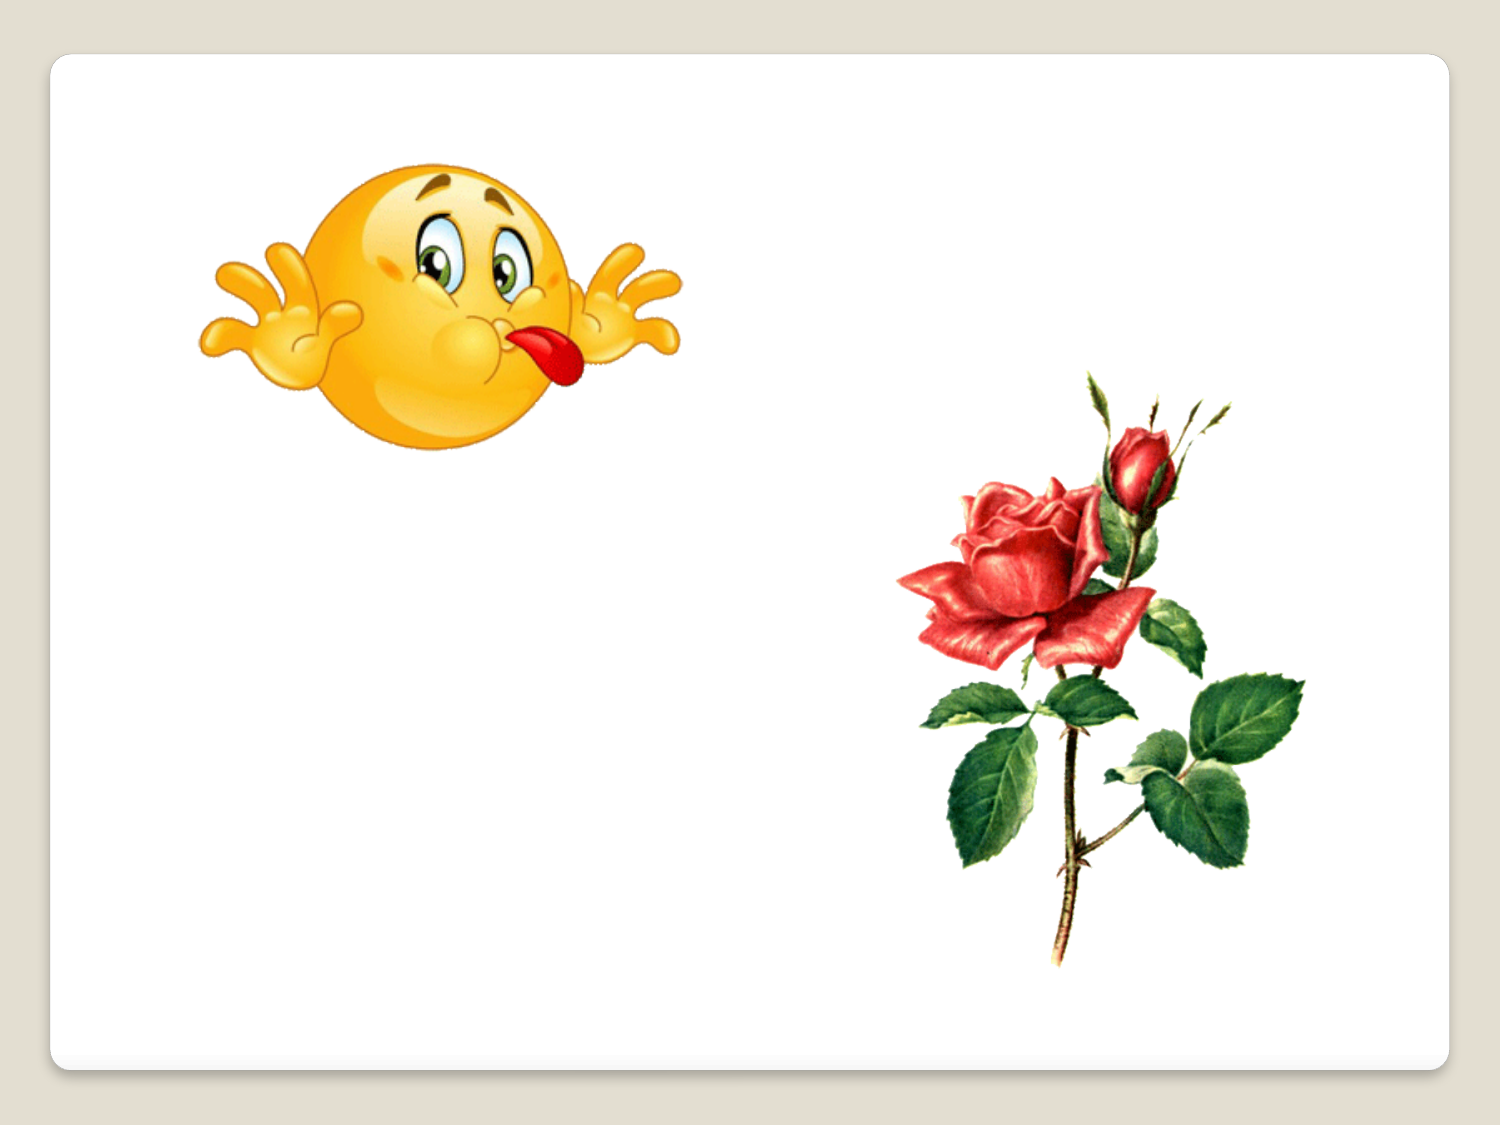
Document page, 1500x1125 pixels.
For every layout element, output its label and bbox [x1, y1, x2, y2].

picture [190, 154, 1309, 973]
